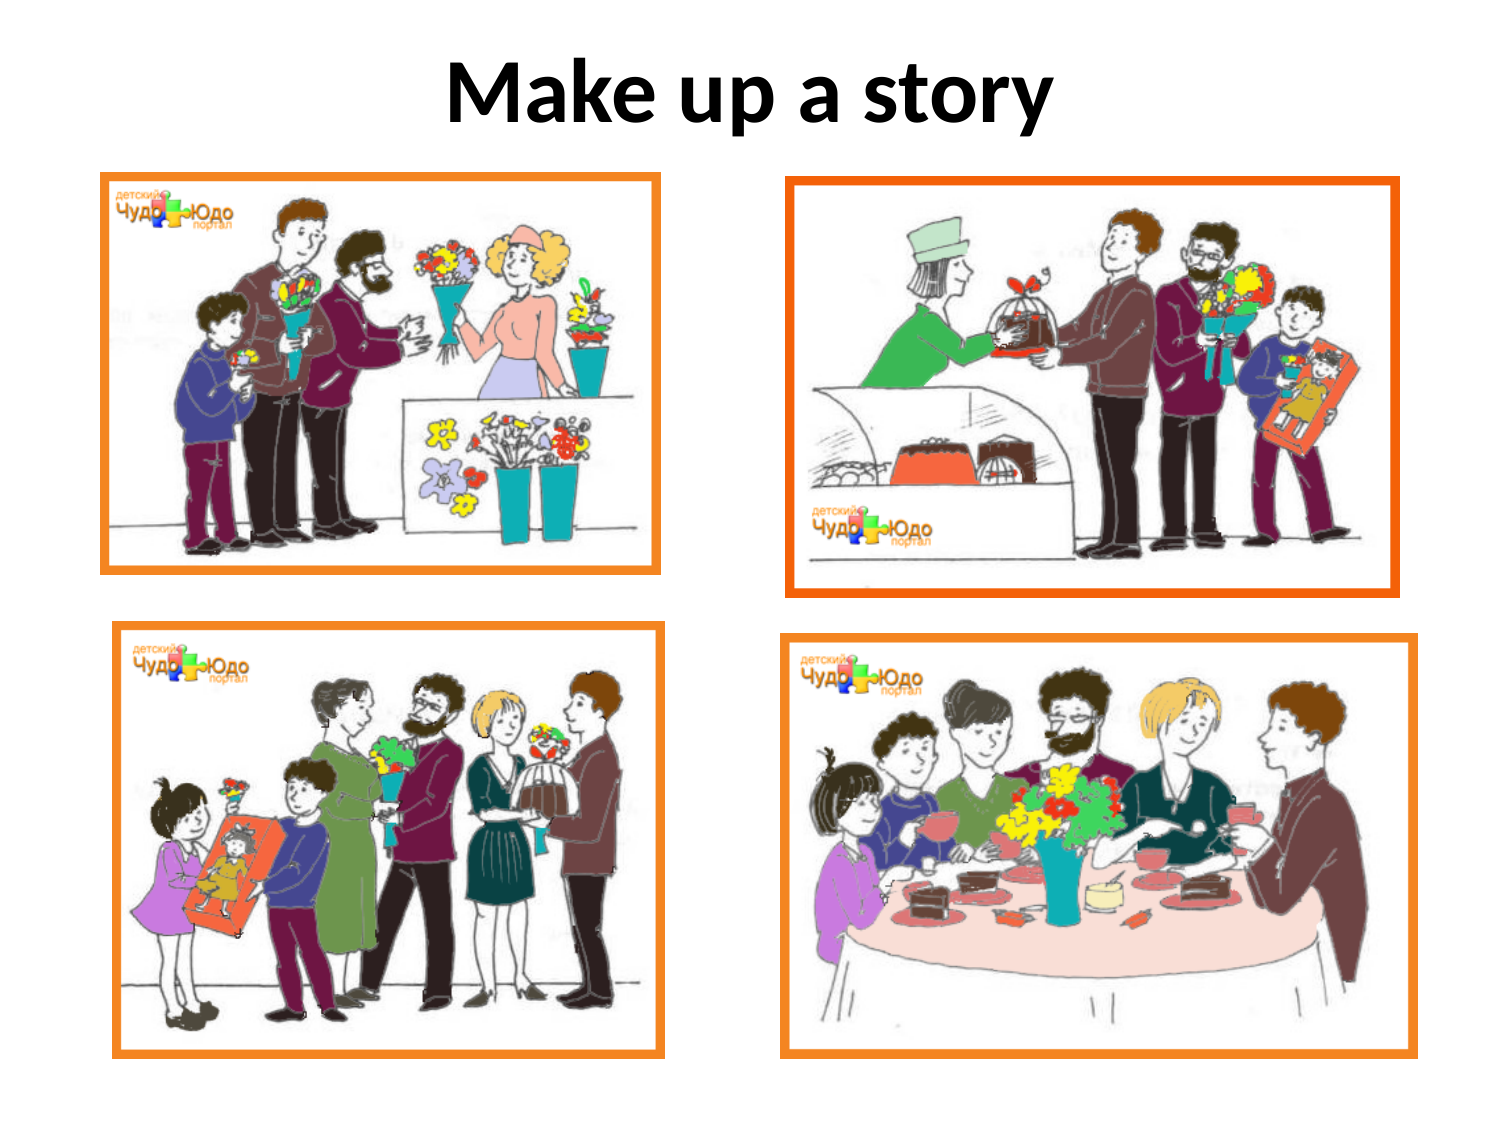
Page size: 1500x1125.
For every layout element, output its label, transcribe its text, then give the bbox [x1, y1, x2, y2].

picture [100, 172, 661, 575]
picture [779, 633, 1418, 1059]
title Make up a story [112, 0, 1388, 173]
picture [111, 621, 666, 1059]
picture [785, 176, 1400, 598]
